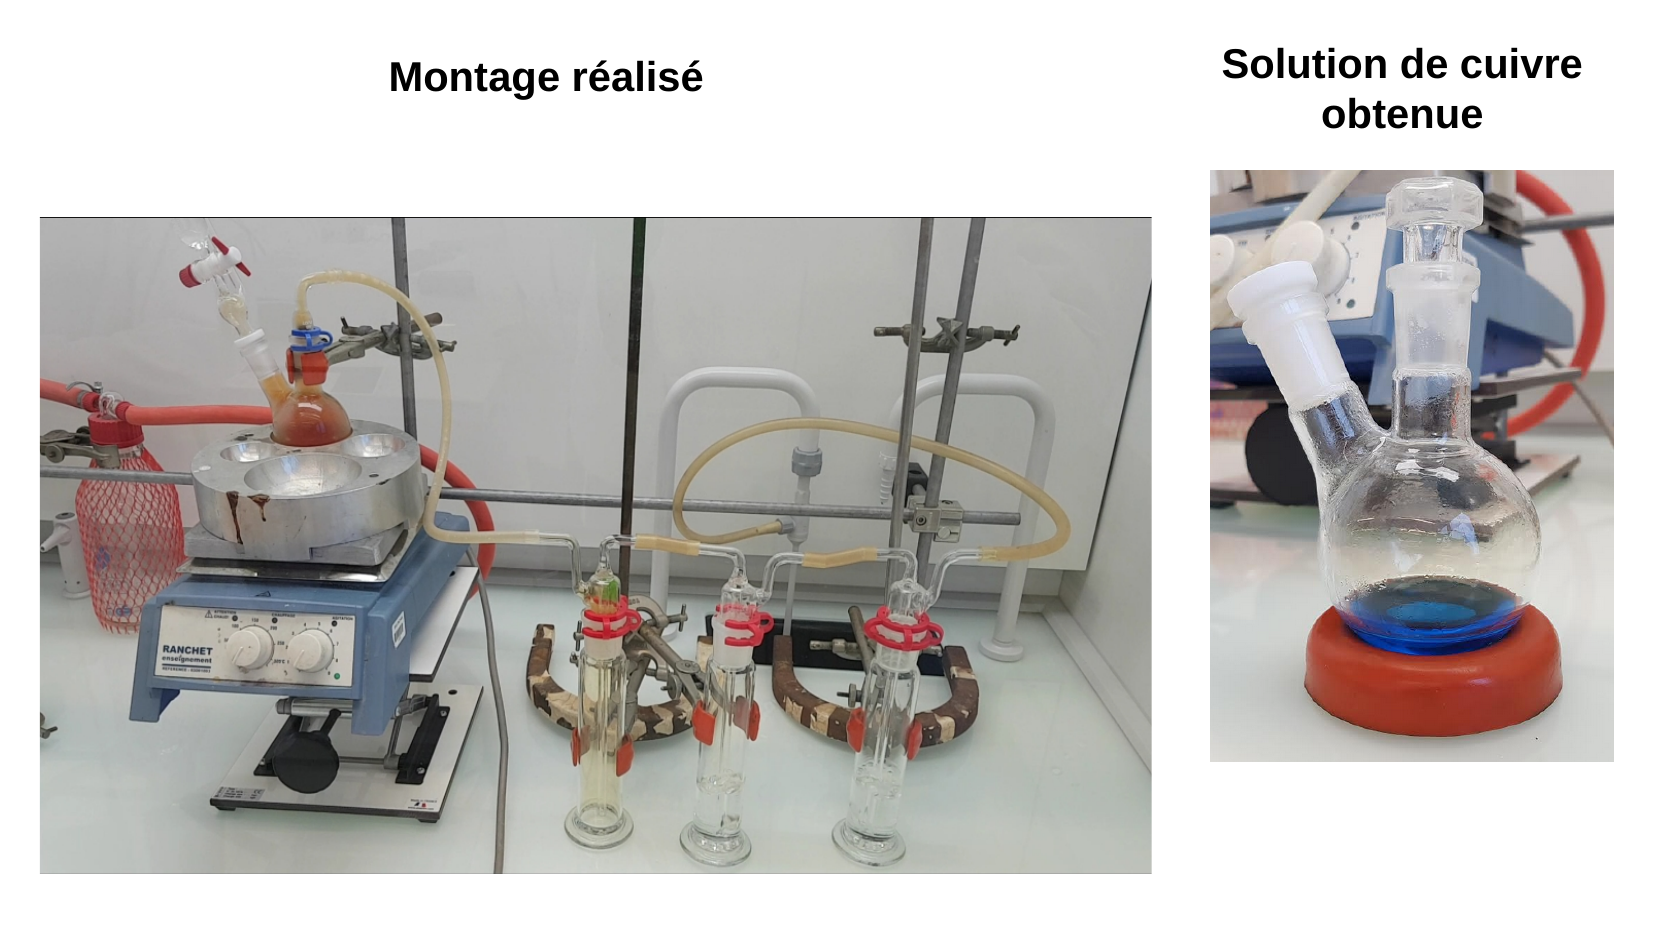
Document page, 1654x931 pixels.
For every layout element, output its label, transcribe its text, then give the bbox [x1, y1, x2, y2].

picture [1210, 170, 1614, 762]
text_box Montage réalisé [295, 42, 798, 108]
text_box Solution de cuivre obtenue [1151, 29, 1654, 145]
picture [39, 217, 1152, 874]
